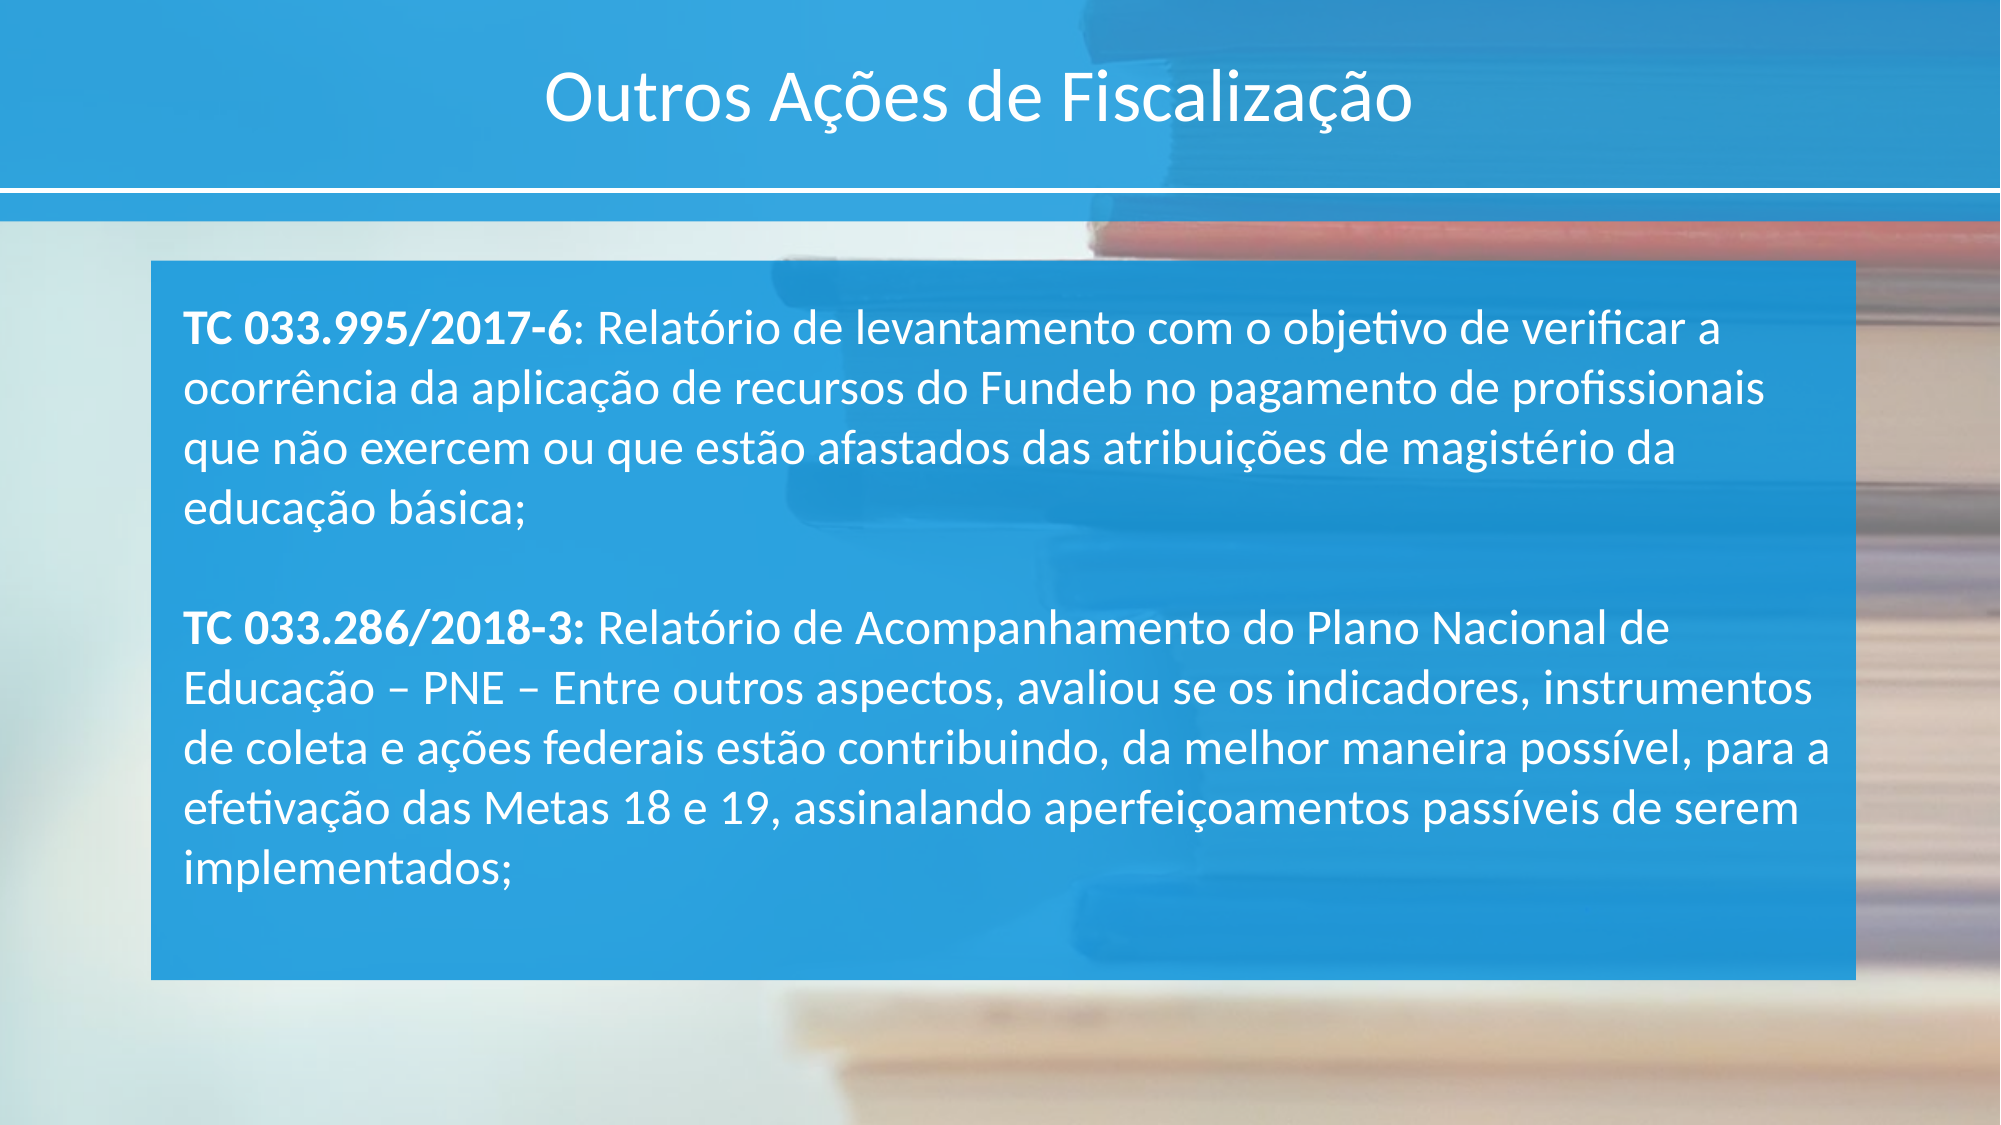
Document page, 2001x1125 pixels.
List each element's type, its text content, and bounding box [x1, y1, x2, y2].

text_box [150, 260, 1857, 981]
text_box [0, 222, 2000, 1125]
text_box Outros Ações de Fiscalização [0, 193, 2000, 222]
text_box Outros Ações de Fiscalização [0, 0, 2000, 188]
text_box TC 033.995/2017-6: Relatório de levantamento com o objetivo de verificar a ocorrência da aplicação de recursos do Fundeb no pagamento de profissionais que não exercem ou que estão afastados das atribuições de magistério da educação básica; TC 033.286/2018-3: Relatório de Acompanhamento do Plano Nacional de Educação – PNE – Entre outros aspectos, avaliou se os indicadores, instrumentos de coleta e ações federais estão contribuindo, da melhor maneira possível, para a efetivação das Metas 18 e 19, assinalando aperfeiçoamentos passíveis de serem implementados; [168, 287, 1856, 962]
